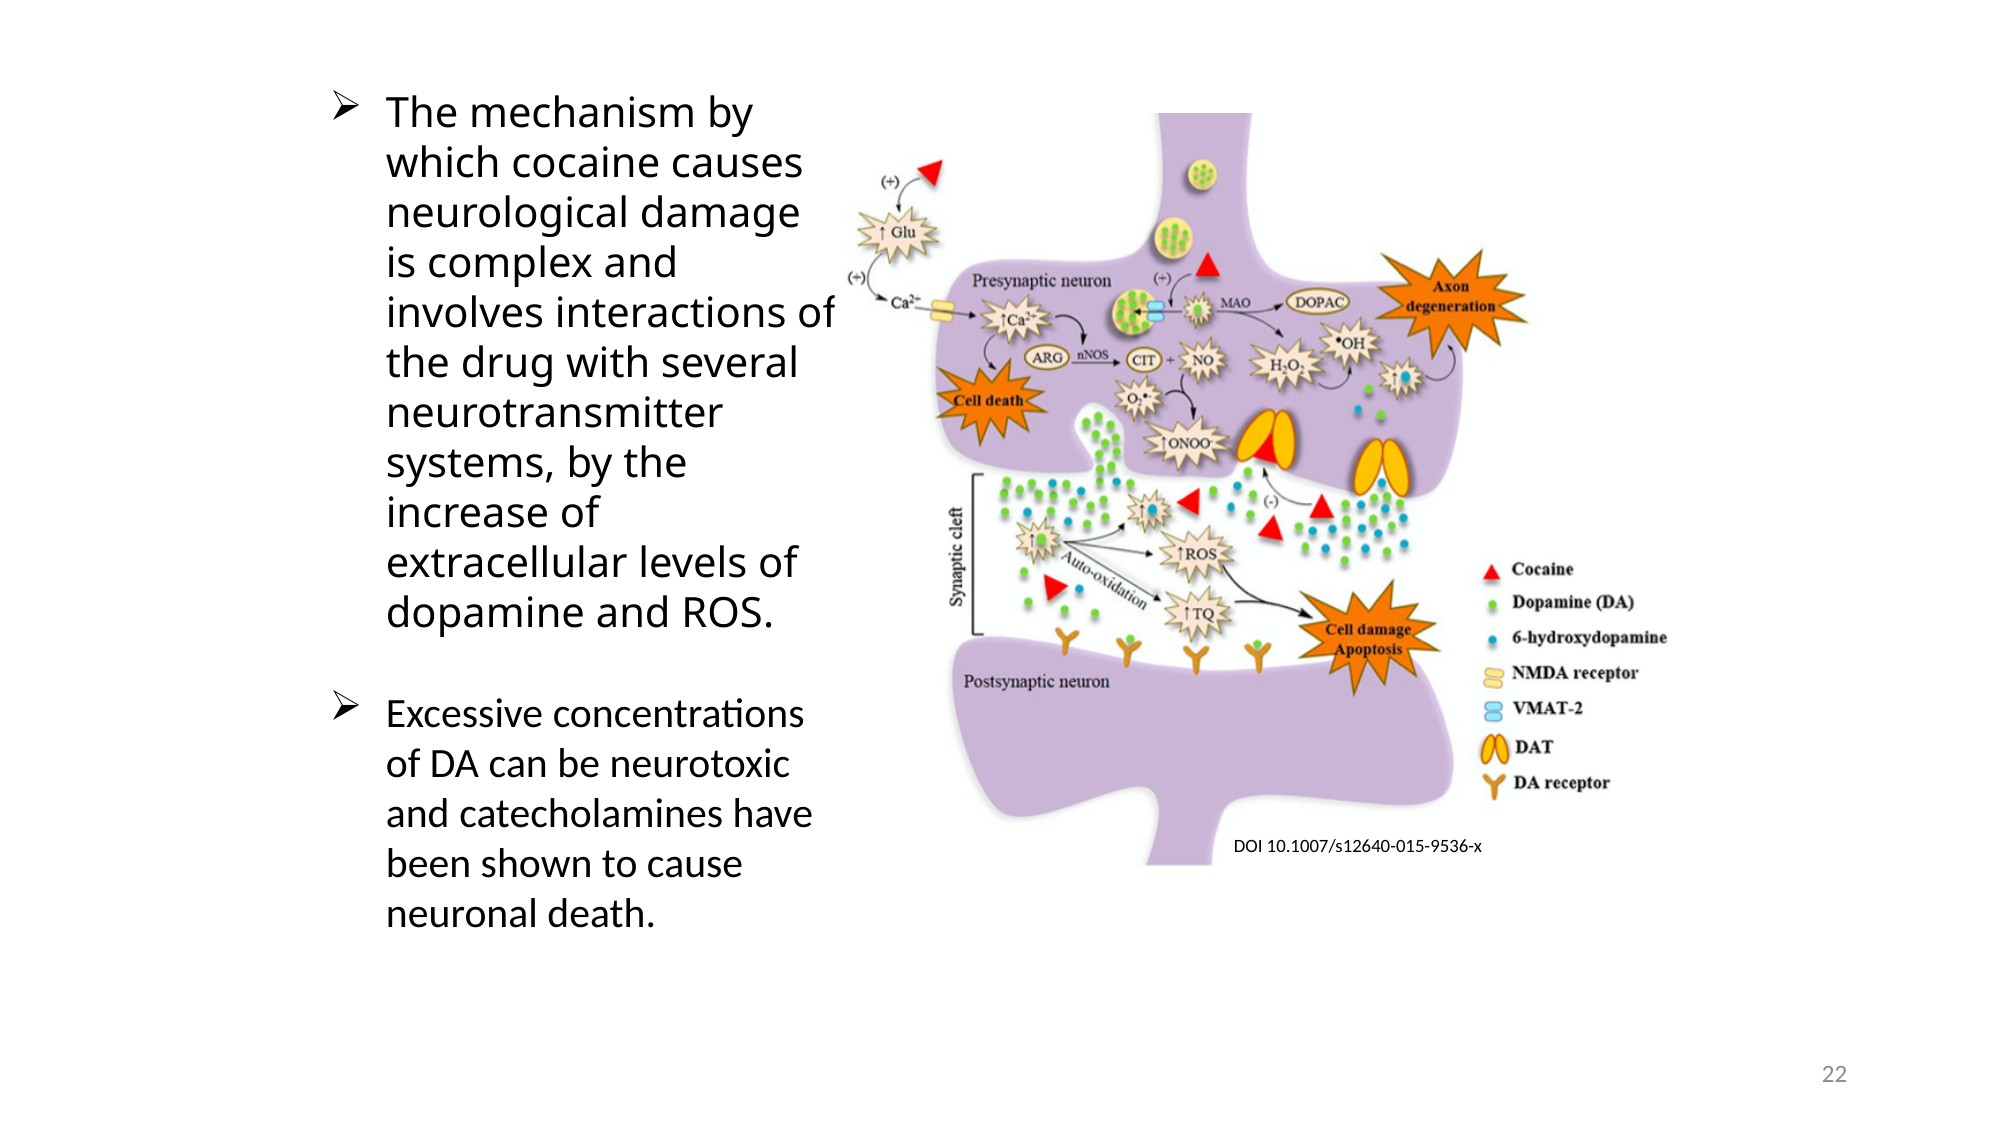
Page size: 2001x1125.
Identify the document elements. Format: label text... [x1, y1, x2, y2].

slide_number 22 [1412, 1042, 1863, 1103]
text_box The mechanism by which cocaine causes neurological damage is complex and involves interactions of the drug with several neurotransmitter systems, by the increase of extracellular levels of dopamine and ROS. Excessive concentrations of DA can be neurotoxic and catecholamines have been shown to cause neuronal death. [314, 78, 858, 994]
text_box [834, 113, 1697, 867]
